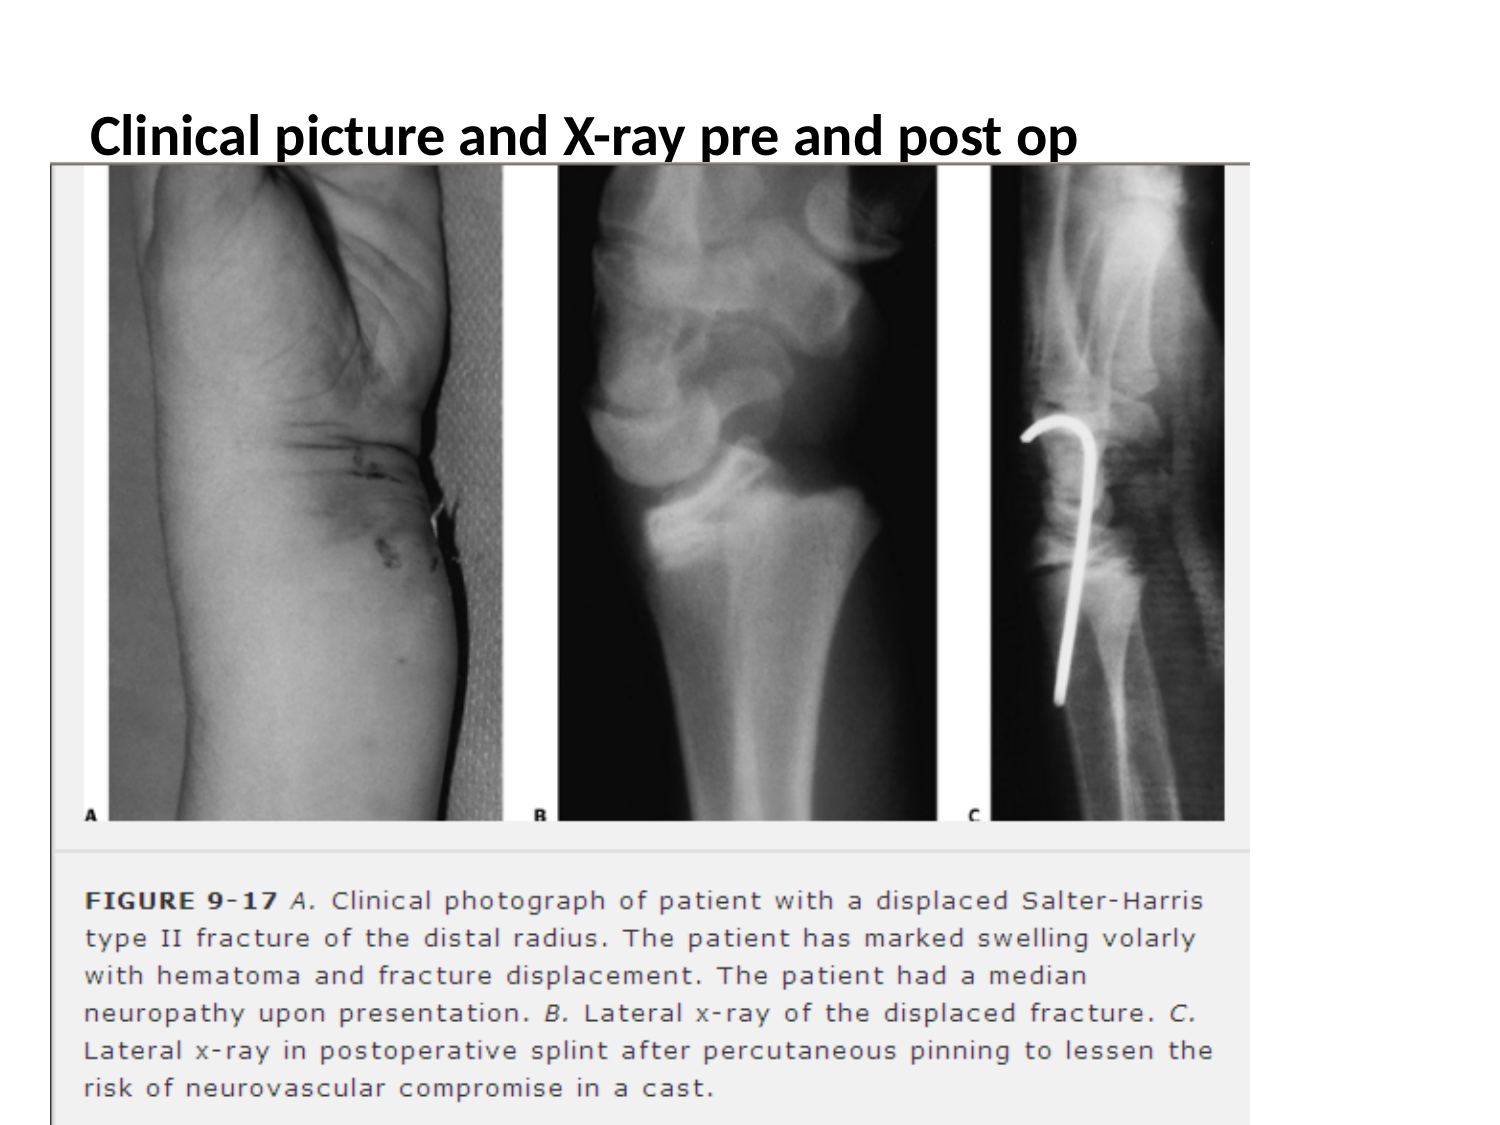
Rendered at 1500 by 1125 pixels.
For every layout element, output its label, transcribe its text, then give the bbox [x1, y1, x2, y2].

title Clinical picture and X-ray pre and post op [75, 44, 1150, 160]
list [49, 162, 1251, 1125]
